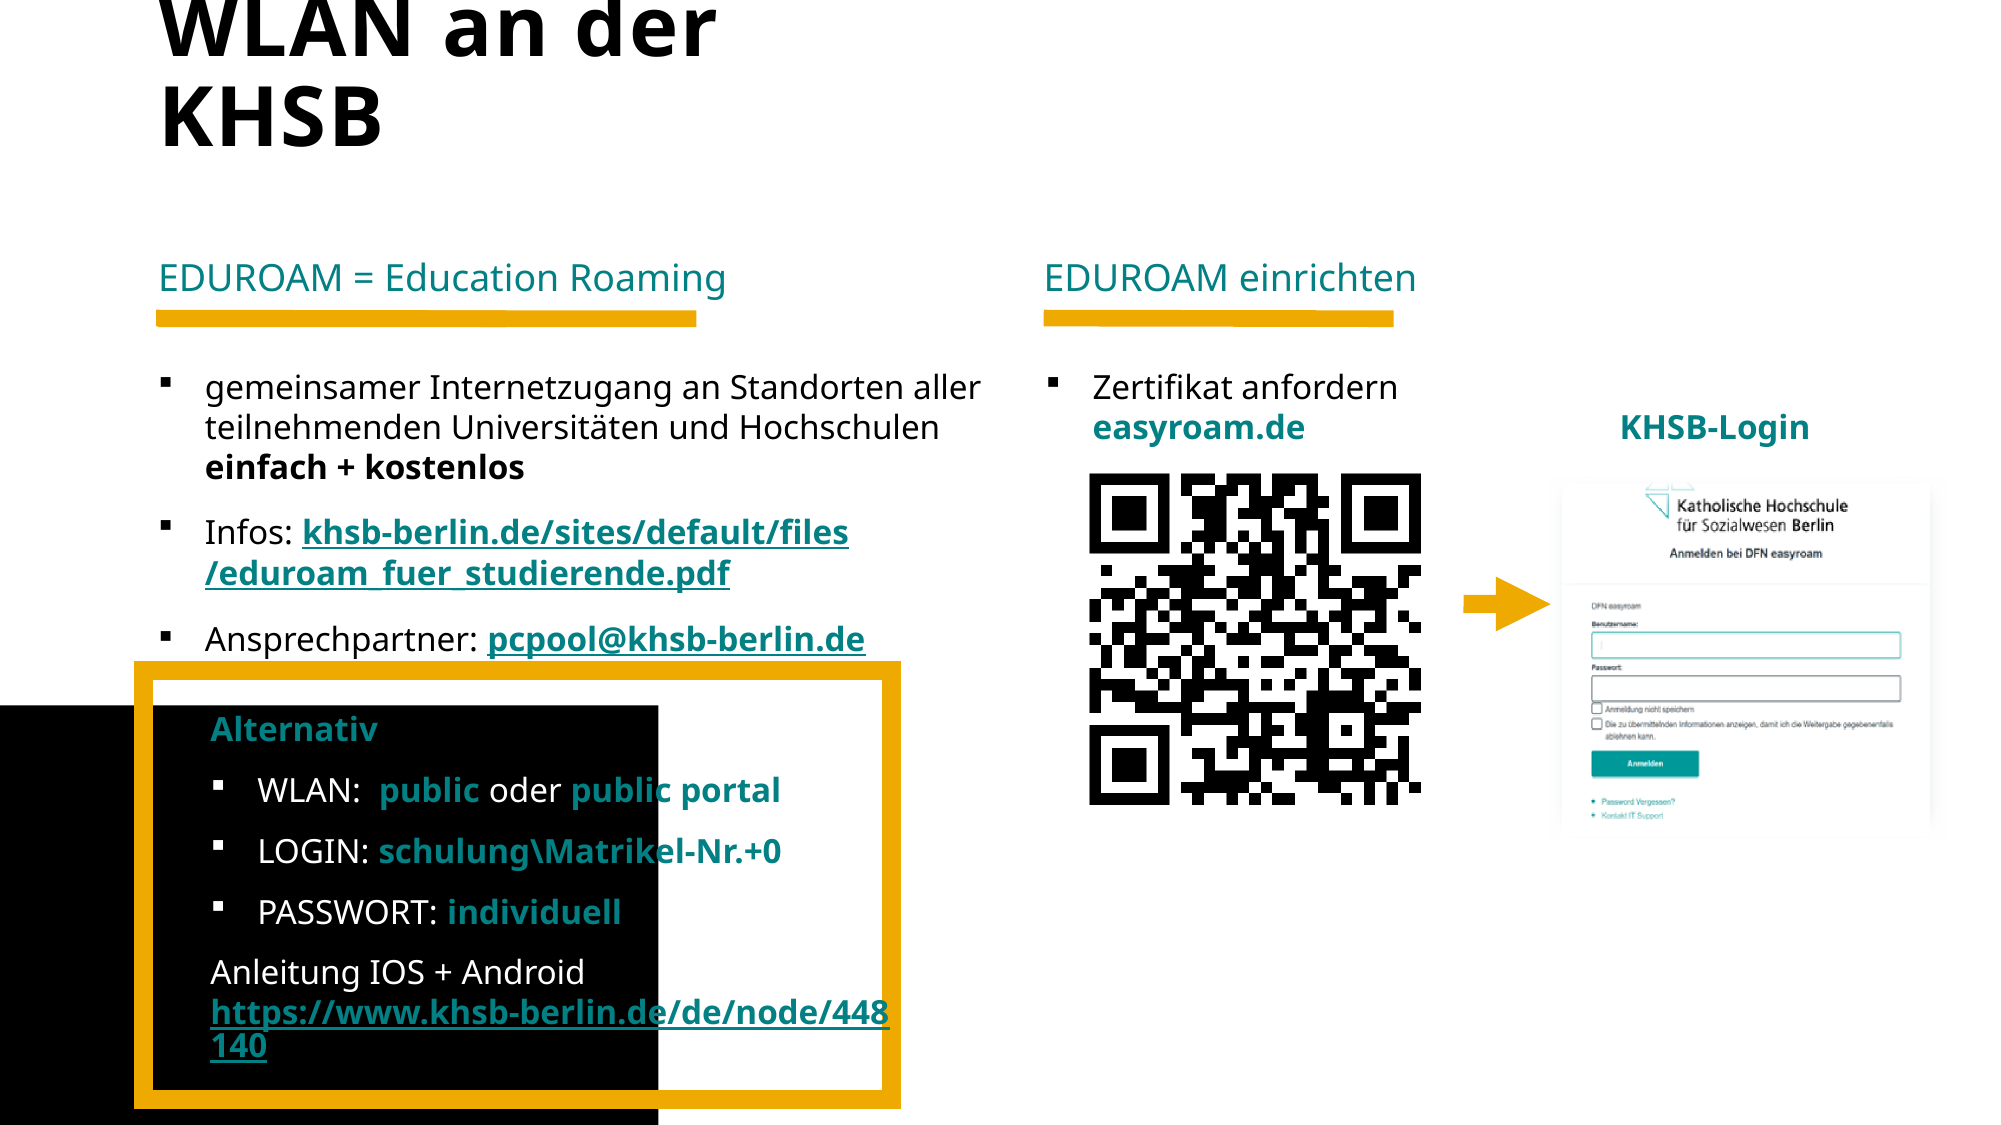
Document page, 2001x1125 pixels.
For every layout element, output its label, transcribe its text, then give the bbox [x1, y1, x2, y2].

picture [1550, 477, 1945, 837]
text_box EDUROAM einrichten [1043, 259, 1826, 326]
text_box [142, 668, 893, 1101]
text_box Zertifikat anfordern easyroam.de KHSB-Login [1045, 366, 1838, 967]
text_box Alternativ WLAN: public oder public portal LOGIN: schulung\Matrikel-Nr.+0 PASSWORT: individuell Anleitung IOS + Android https://www.khsb-berlin.de/de/node/448140 [210, 708, 892, 1096]
text_box WLAN an der KHSB [158, 64, 969, 165]
text_box gemeinsamer Internetzugang an Standorten aller teilnehmenden Universitäten und Hochschulen einfach + kostenlos Infos: khsb-berlin.de/sites/default/ files/eduroam_fuer_studierende.pdf Ansprechpartner: pcpool@khsb-berlin.de [158, 366, 1026, 688]
text_box EDUROAM = Education Roaming [158, 259, 950, 326]
text_box [0, 703, 661, 1125]
picture [1076, 459, 1436, 819]
